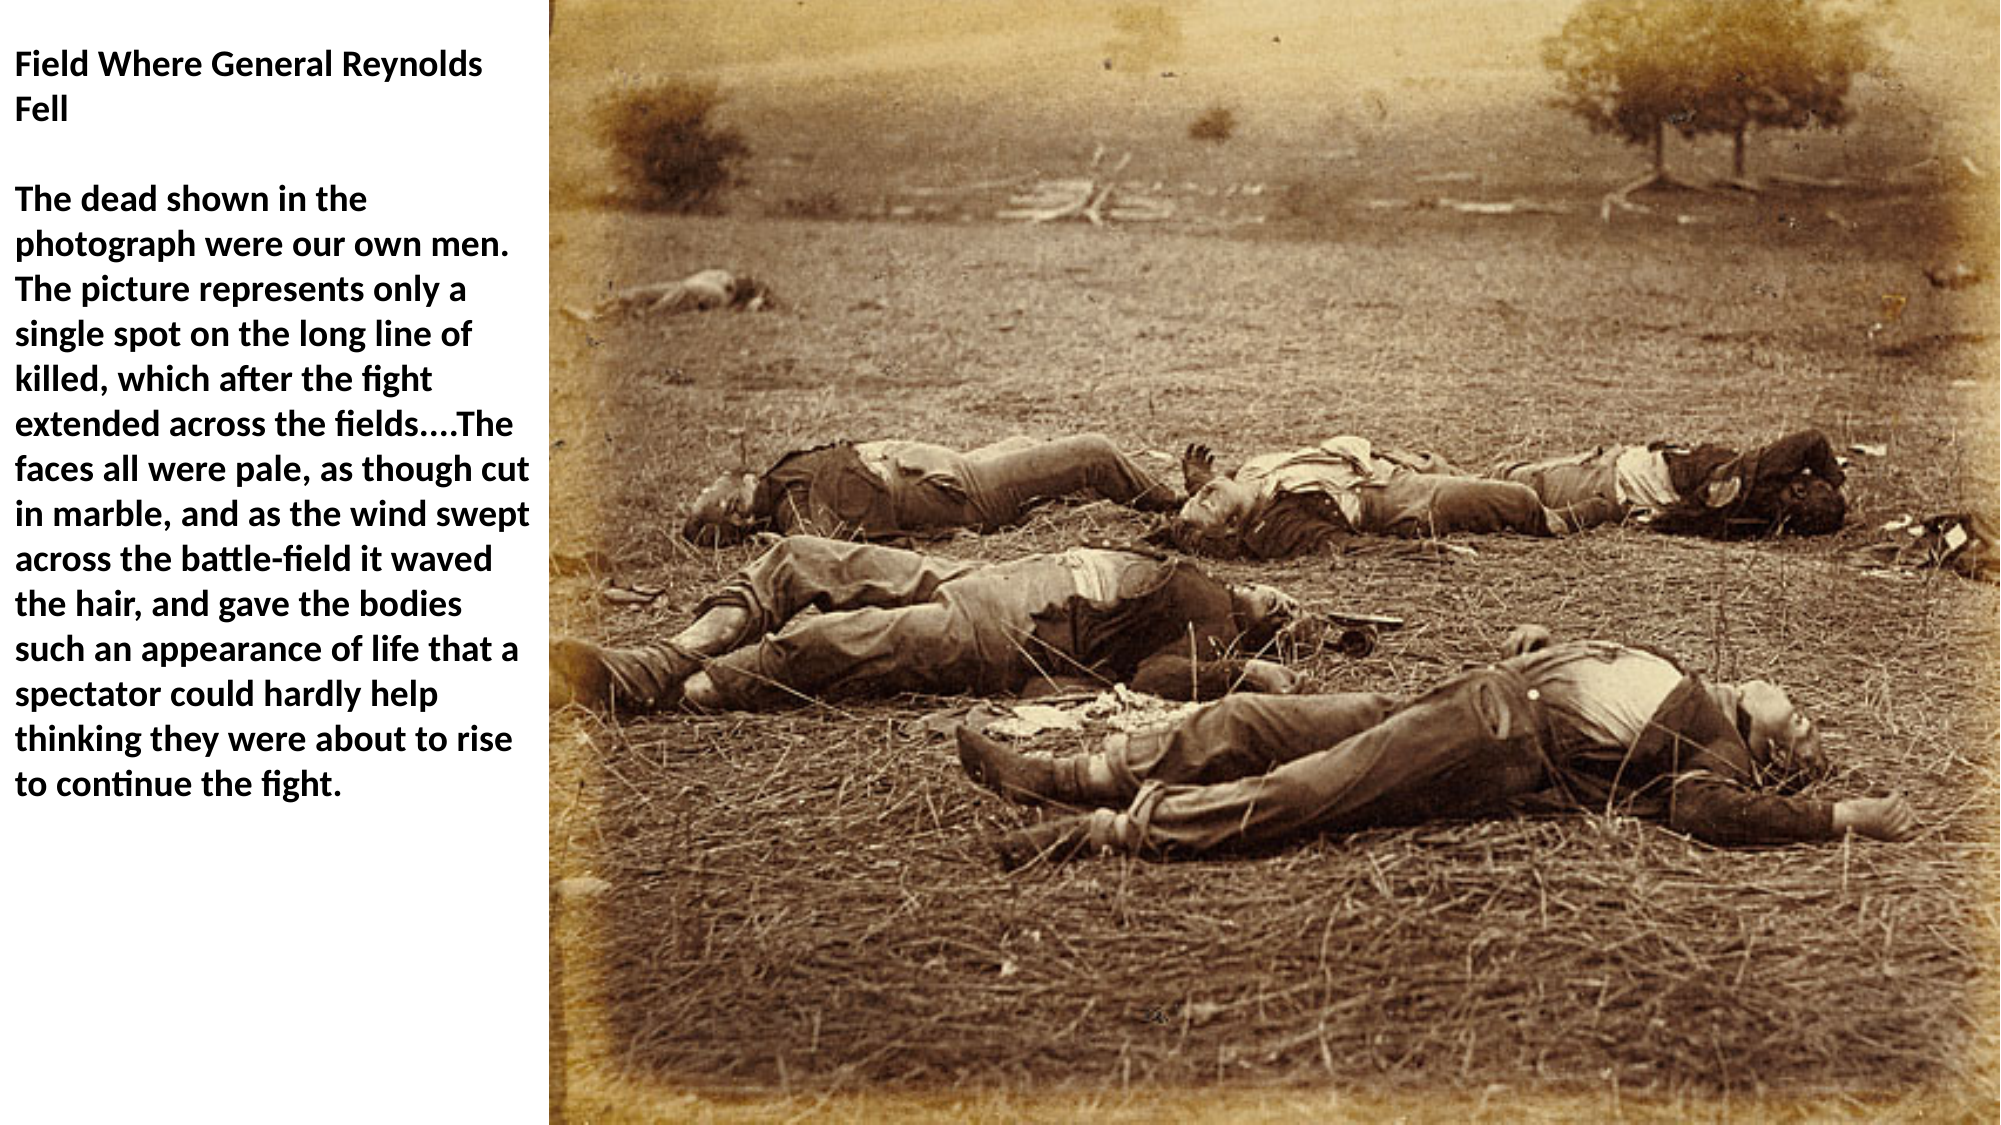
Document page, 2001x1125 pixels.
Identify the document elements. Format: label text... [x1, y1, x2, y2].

text_box Field Where General Reynolds Fell The dead shown in the photograph were our own men. The picture represents only a single spot on the long line of killed, which after the fight extended across the fields....The faces all were pale, as though cut in marble, and as the wind swept across the battle-field it waved the hair, and gave the bodies such an appearance of life that a spectator could hardly help thinking they were about to rise to continue the fight. [0, 31, 549, 857]
picture [549, 0, 2000, 1125]
